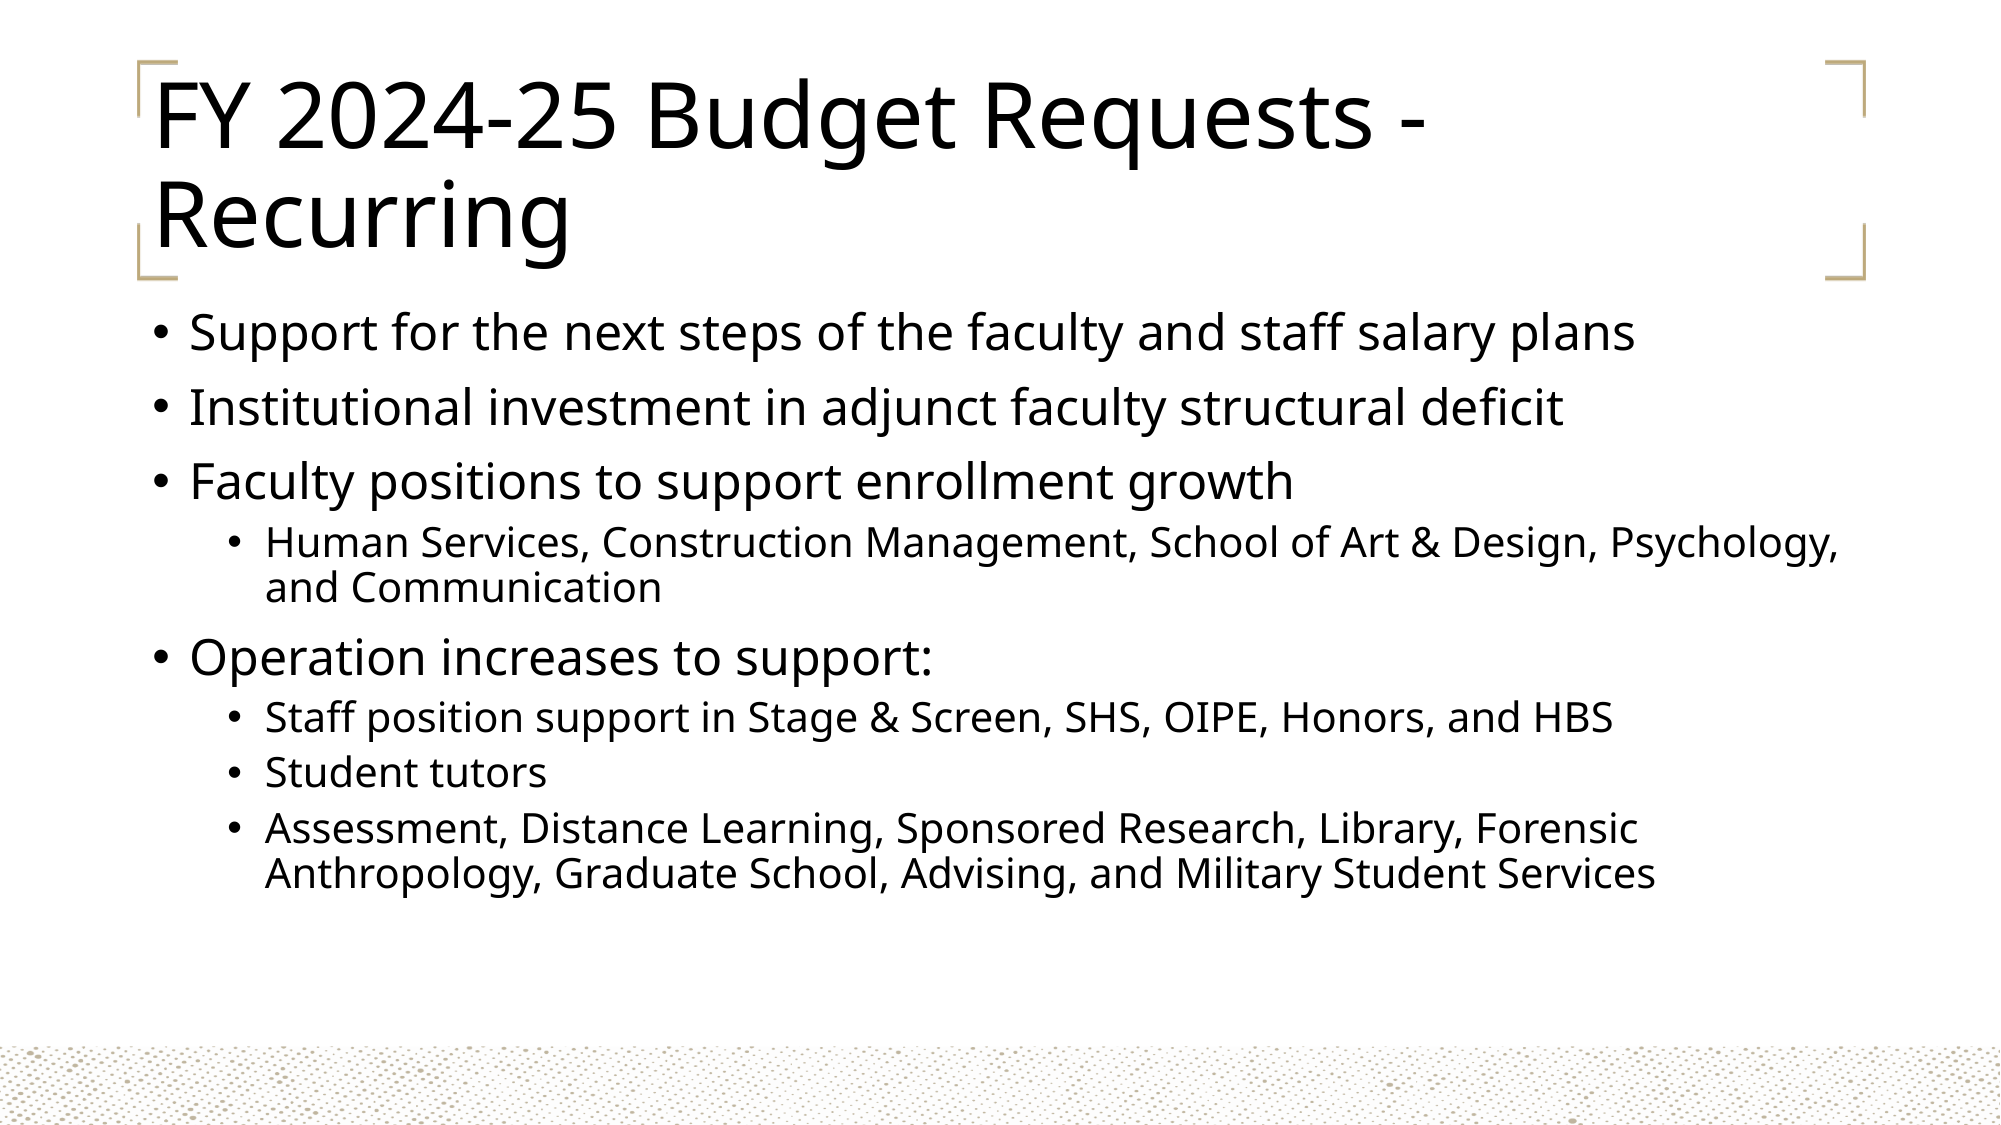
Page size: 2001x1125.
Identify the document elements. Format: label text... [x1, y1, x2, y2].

picture [1825, 59, 1866, 282]
title FY 2024-25 Budget Requests - Recurring [137, 59, 1863, 278]
picture [137, 278, 178, 282]
picture [0, 1046, 2000, 1125]
list Support for the next steps of the faculty and staff salary plans Institutional investment in adjunct faculty structural deficit Faculty positions to support enrollment growth Human Services, Construction Management, School of Art & Design, Psychology, and Communication Operation increases to support: Staff position support in Stage & Screen, SHS, OIPE, Honors, and HBS Student tutors Assessment, Distance Learning, Sponsored Research, Library, Forensic Anthropology, Graduate School, Advising, and Military Student Services [137, 299, 1863, 1014]
